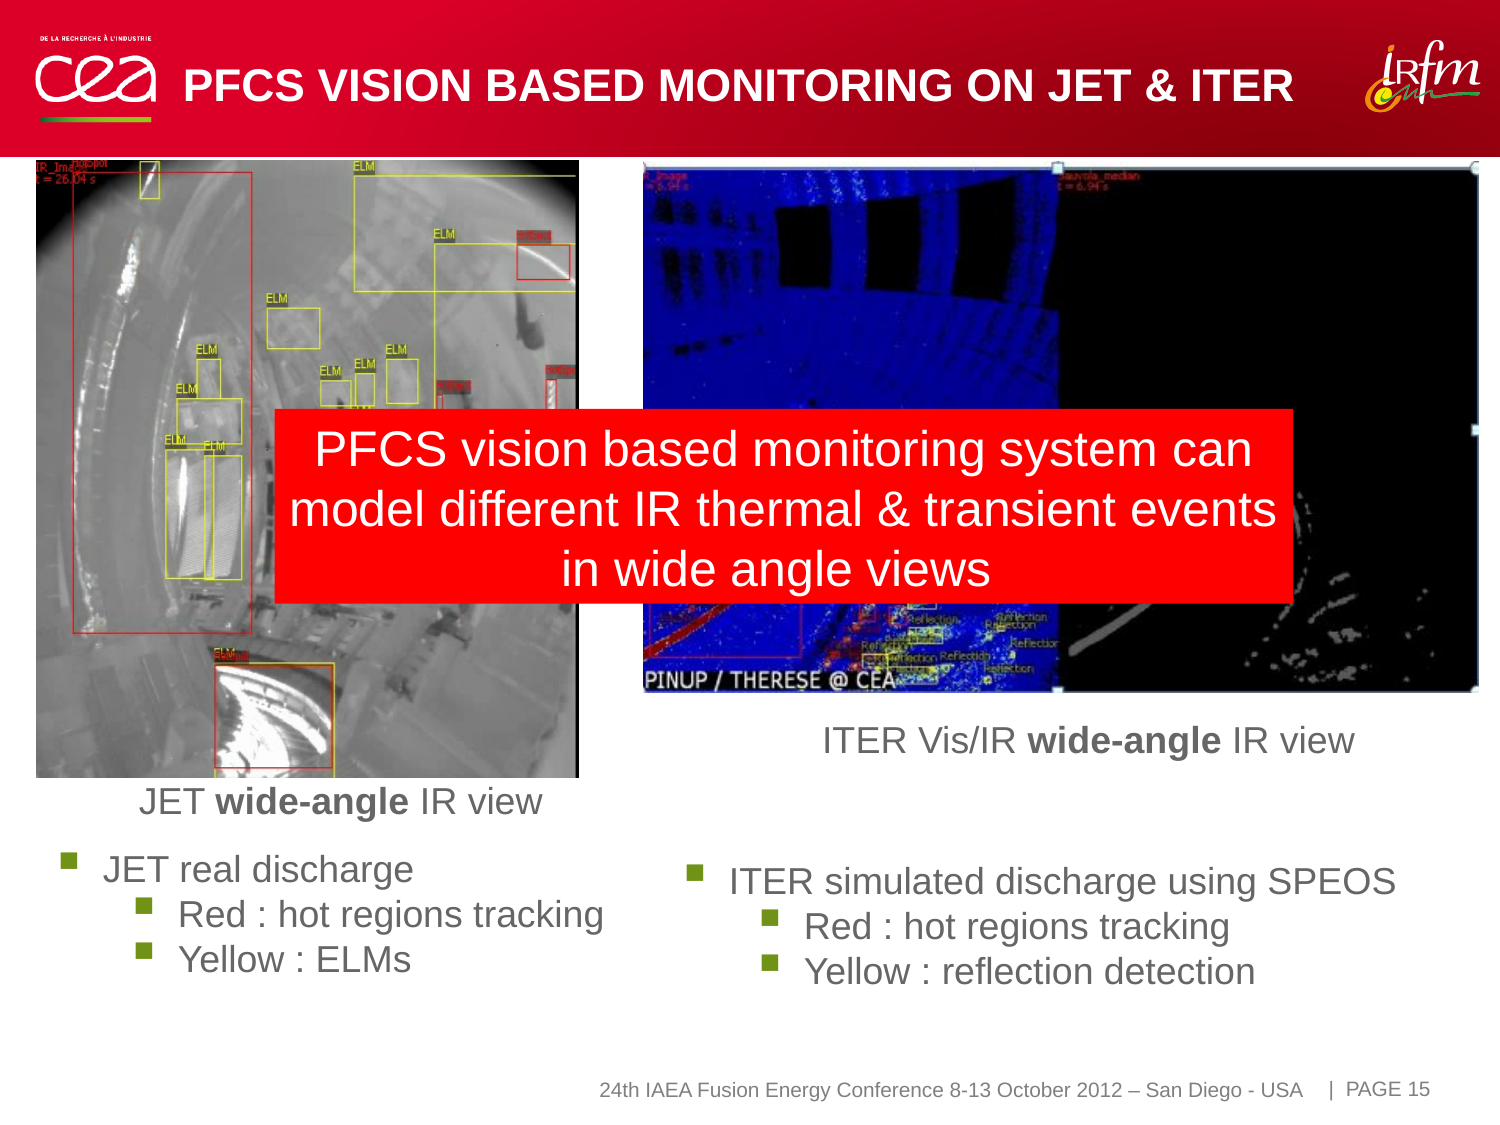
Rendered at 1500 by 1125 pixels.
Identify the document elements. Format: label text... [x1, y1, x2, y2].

text_box ITER Vis/IR wide-angle IR view [761, 715, 1416, 762]
text_box ITER simulated discharge using SPEOS Red : hot regions tracking Yellow : reflection detection [667, 849, 1500, 1000]
slide_number | PAGE 15 [1328, 1058, 1500, 1119]
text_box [36, 160, 585, 823]
picture [0, 0, 1500, 157]
text_box 24th IAEA Fusion Energy Conference 8-13 October 2012 – San Diego - USA [584, 1069, 1329, 1125]
text_box JET real discharge Red : hot regions tracking Yellow : ELMs [41, 838, 668, 1033]
picture [643, 160, 1479, 693]
text_box PFCS vision based monitoring system can model different IR thermal & transient events in wide angle views [589, 408, 638, 604]
title PFCs Vision based monitoring on JET & ITER [183, 8, 1371, 158]
